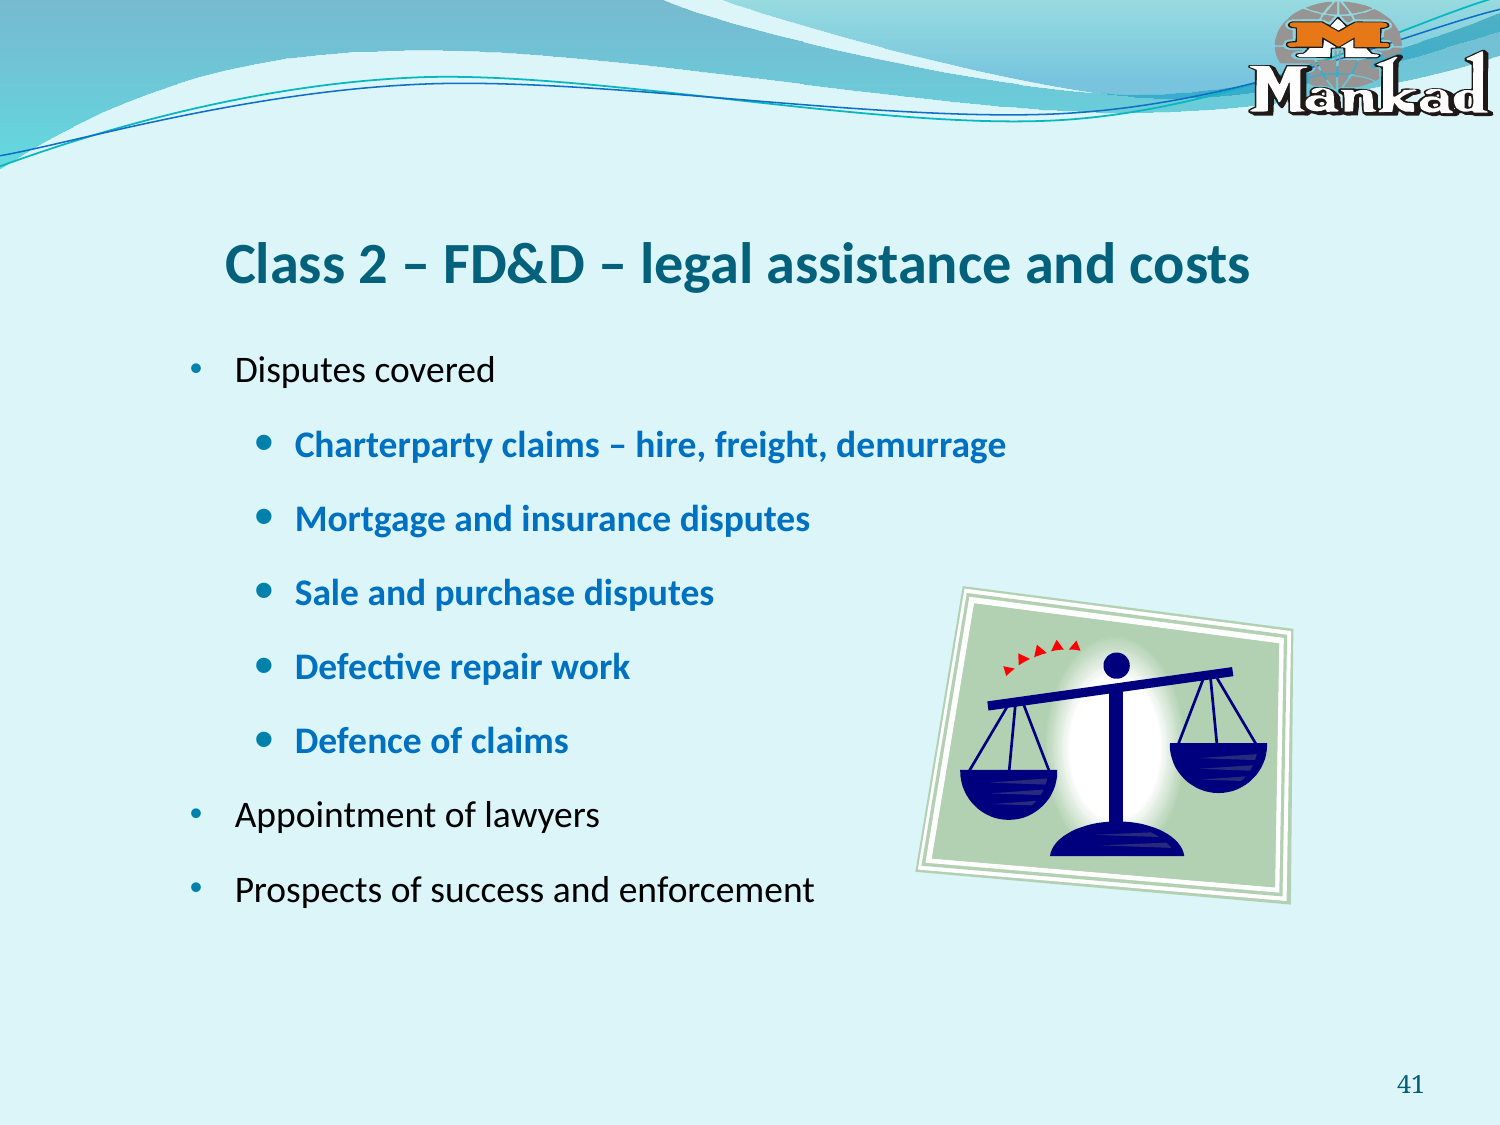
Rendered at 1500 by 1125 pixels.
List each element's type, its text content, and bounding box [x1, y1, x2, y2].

slide_number 41 [1299, 1042, 1425, 1103]
picture [915, 585, 1294, 905]
title Class 2 – FD&D – legal assistance and costs [177, 206, 1300, 296]
list Disputes covered Charterparty claims – hire, freight, demurrage Mortgage and insurance disputes Sale and purchase disputes Defective repair work Defence of claims Appointment of lawyers Prospects of success and enforcement [174, 338, 1353, 1083]
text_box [1245, 0, 1496, 118]
